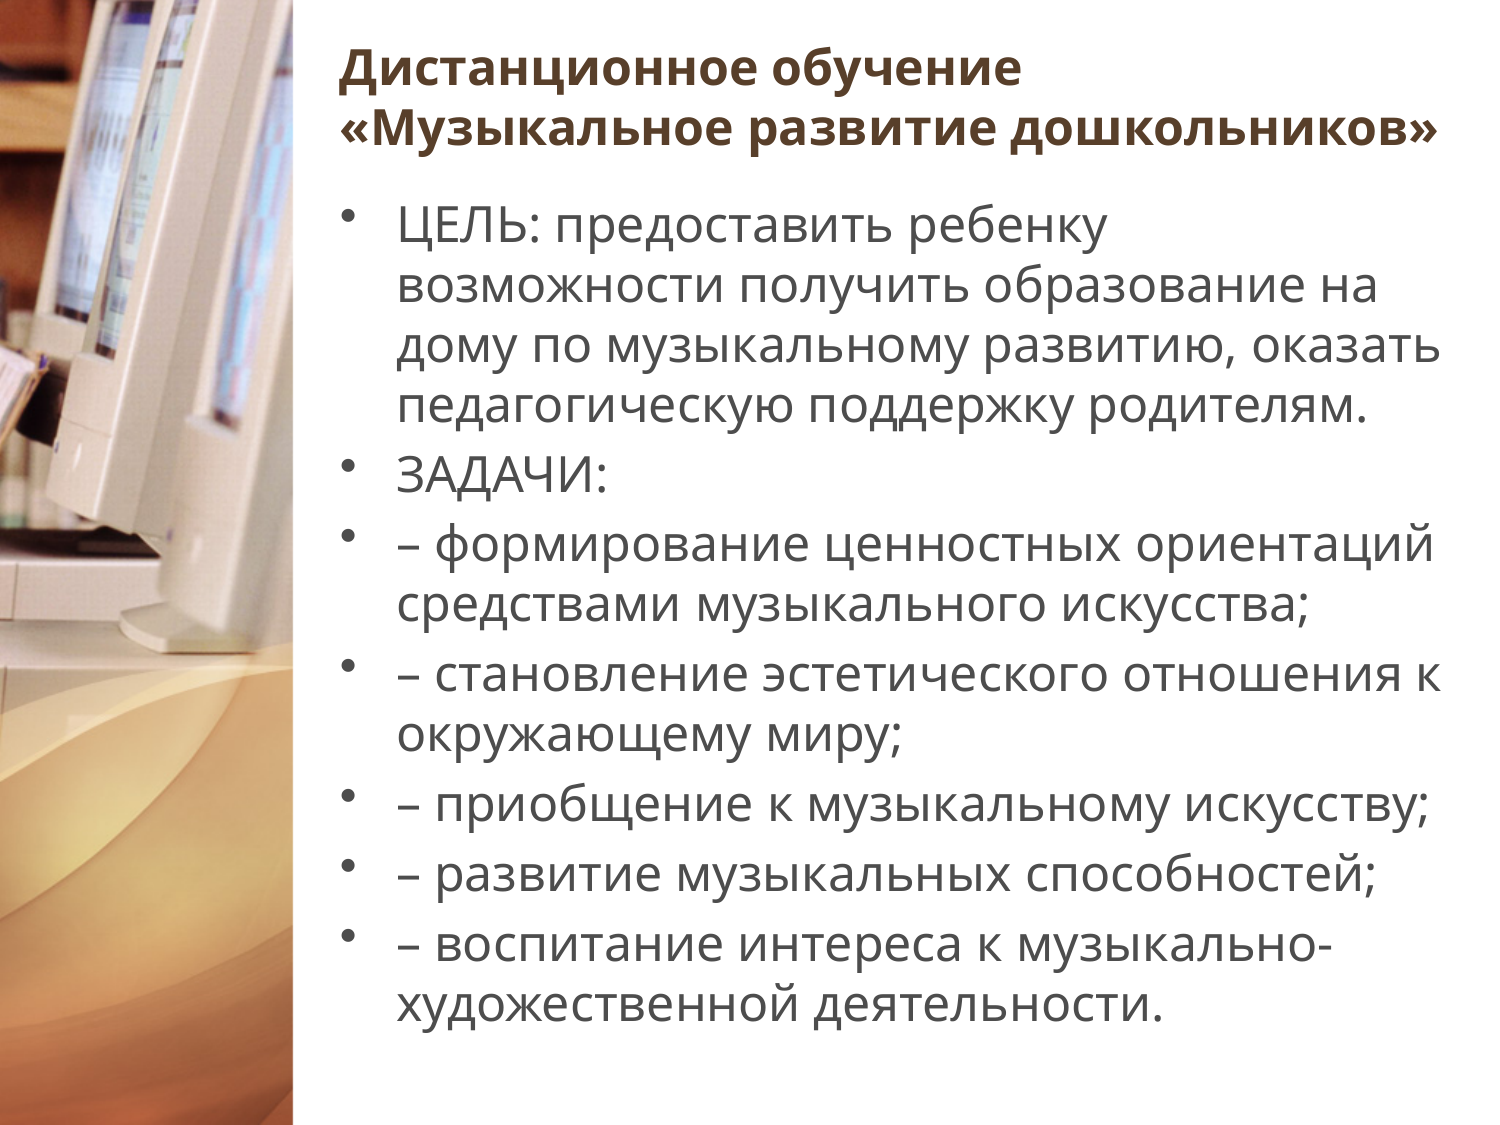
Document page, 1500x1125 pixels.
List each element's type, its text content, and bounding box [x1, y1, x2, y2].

picture [0, 0, 1500, 1125]
list ЦЕЛЬ: предоставить ребенку возможности получить образование на дому по музыкальному развитию, оказать педагогическую поддержку родителям. ЗАДАЧИ: – формирование ценностных ориентаций средствами музыкального искусства; – становление эстетического отношения к окружающему миру; – приобщение к музыкальному искусству; – развитие музыкальных способностей; – воспитание интереса к музыкально-художественной деятельности. [324, 184, 1463, 1083]
title Дистанционное обучение «Музыкальное развитие дошкольников» [324, 42, 1463, 150]
